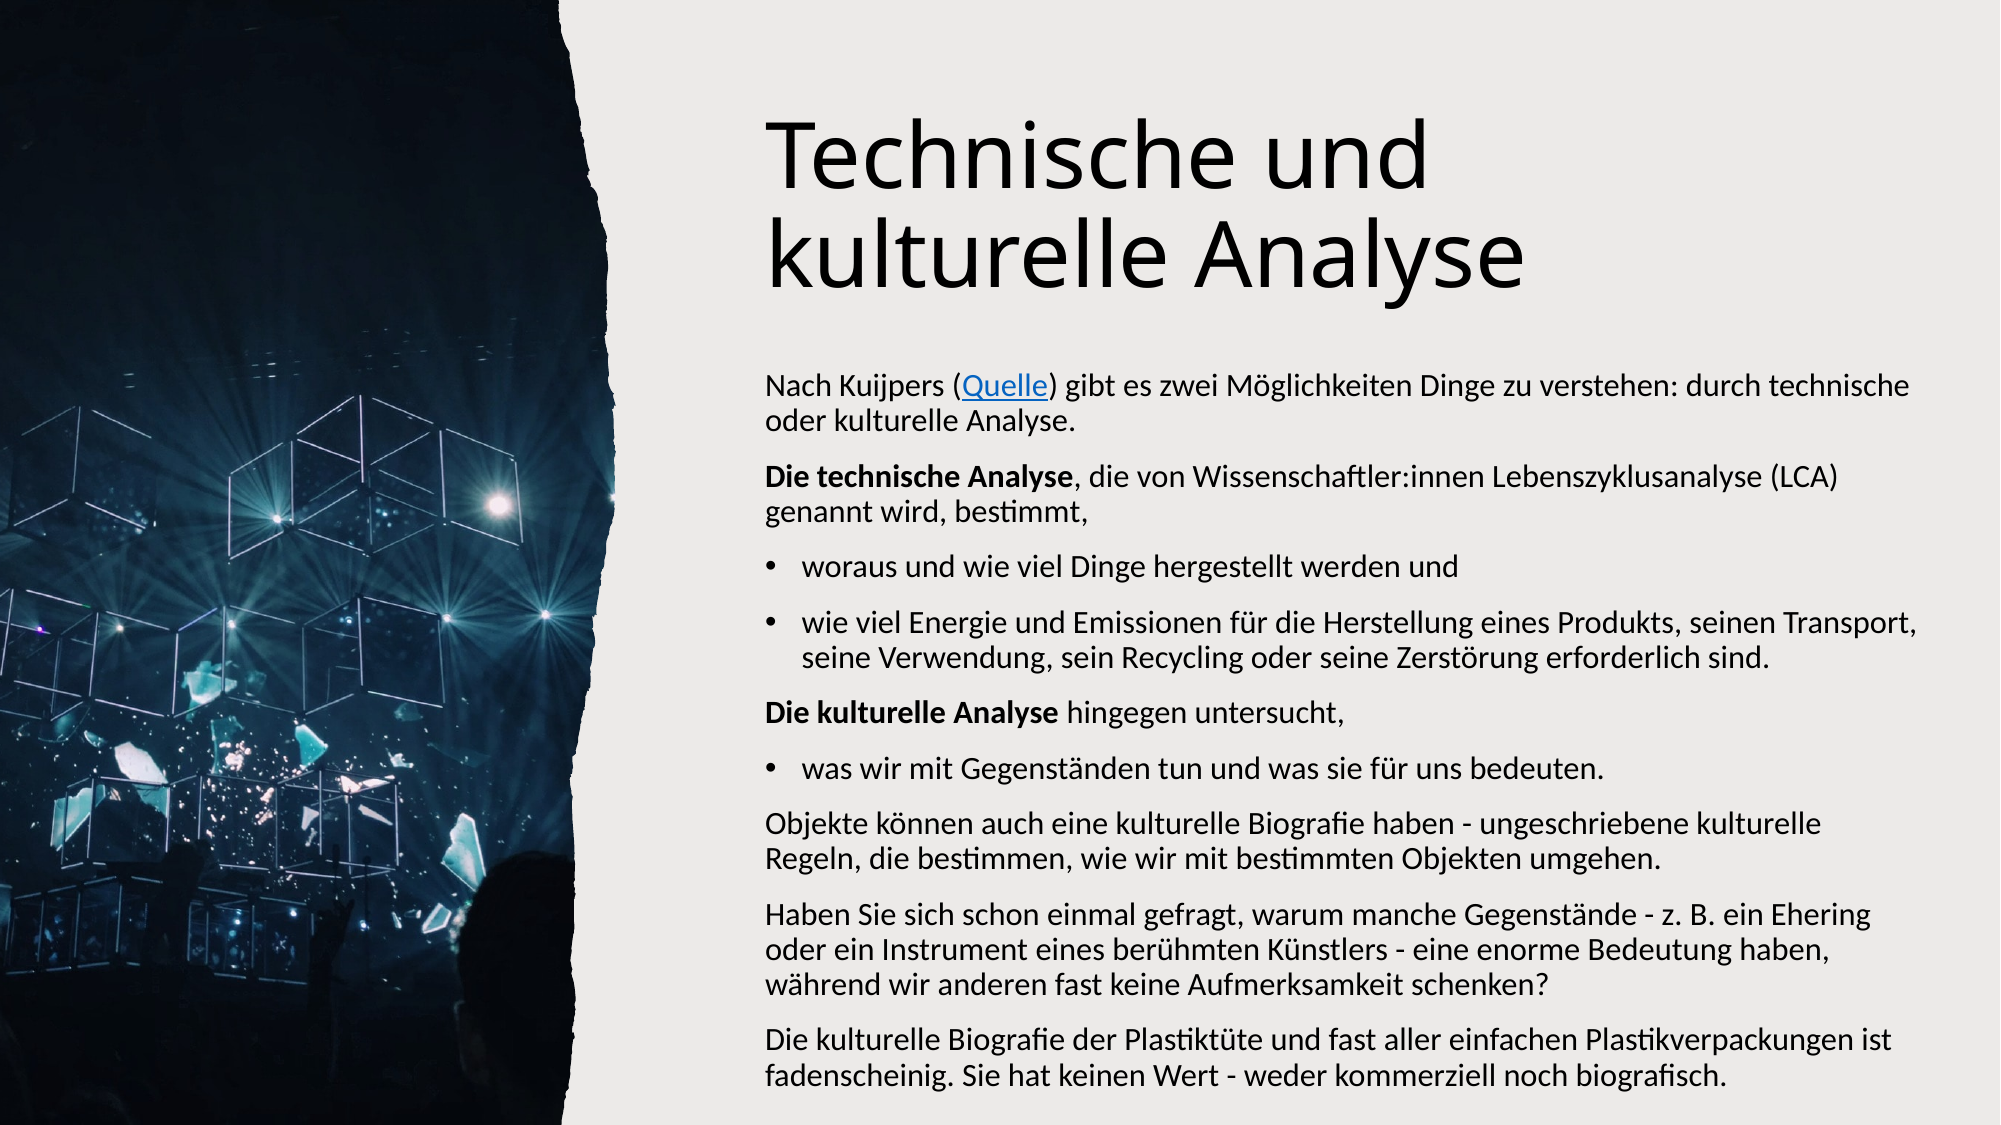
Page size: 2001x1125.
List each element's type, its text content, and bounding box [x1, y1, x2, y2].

picture [0, 0, 616, 1125]
title Technische und kulturelle Analyse [750, 98, 1863, 319]
text_box [616, 0, 2000, 1125]
list Nach Kuijpers (Quelle) gibt es zwei Möglichkeiten Dinge zu verstehen: durch technische oder kulturelle Analyse. Die technische Analyse, die von Wissenschaftler:innen Lebenszyklusanalyse (LCA) genannt wird, bestimmt, woraus und wie viel Dinge hergestellt werden und wie viel Energie und Emissionen für die Herstellung eines Produkts, seinen Transport, seine Verwendung, sein Recycling oder seine Zerstörung erforderlich sind. Die kulturelle Analyse hingegen untersucht, was wir mit Gegenständen tun und was sie für uns bedeuten. Objekte können auch eine kulturelle Biografie haben - ungeschriebene kulturelle Regeln, die bestimmen, wie wir mit bestimmten Objekten umgehen. Haben Sie sich schon einmal gefragt, warum manche Gegenstände - z. B. ein Ehering oder ein Instrument eines berühmten Künstlers - eine enorme Bedeutung haben, während wir anderen fast keine Aufmerksamkeit schenken? Die kulturelle Biografie der Plastiktüte und fast aller einfachen Plastikverpackungen ist fadenscheinig. Sie hat keinen Wert - weder kommerziell noch biografisch. [750, 361, 1936, 1111]
